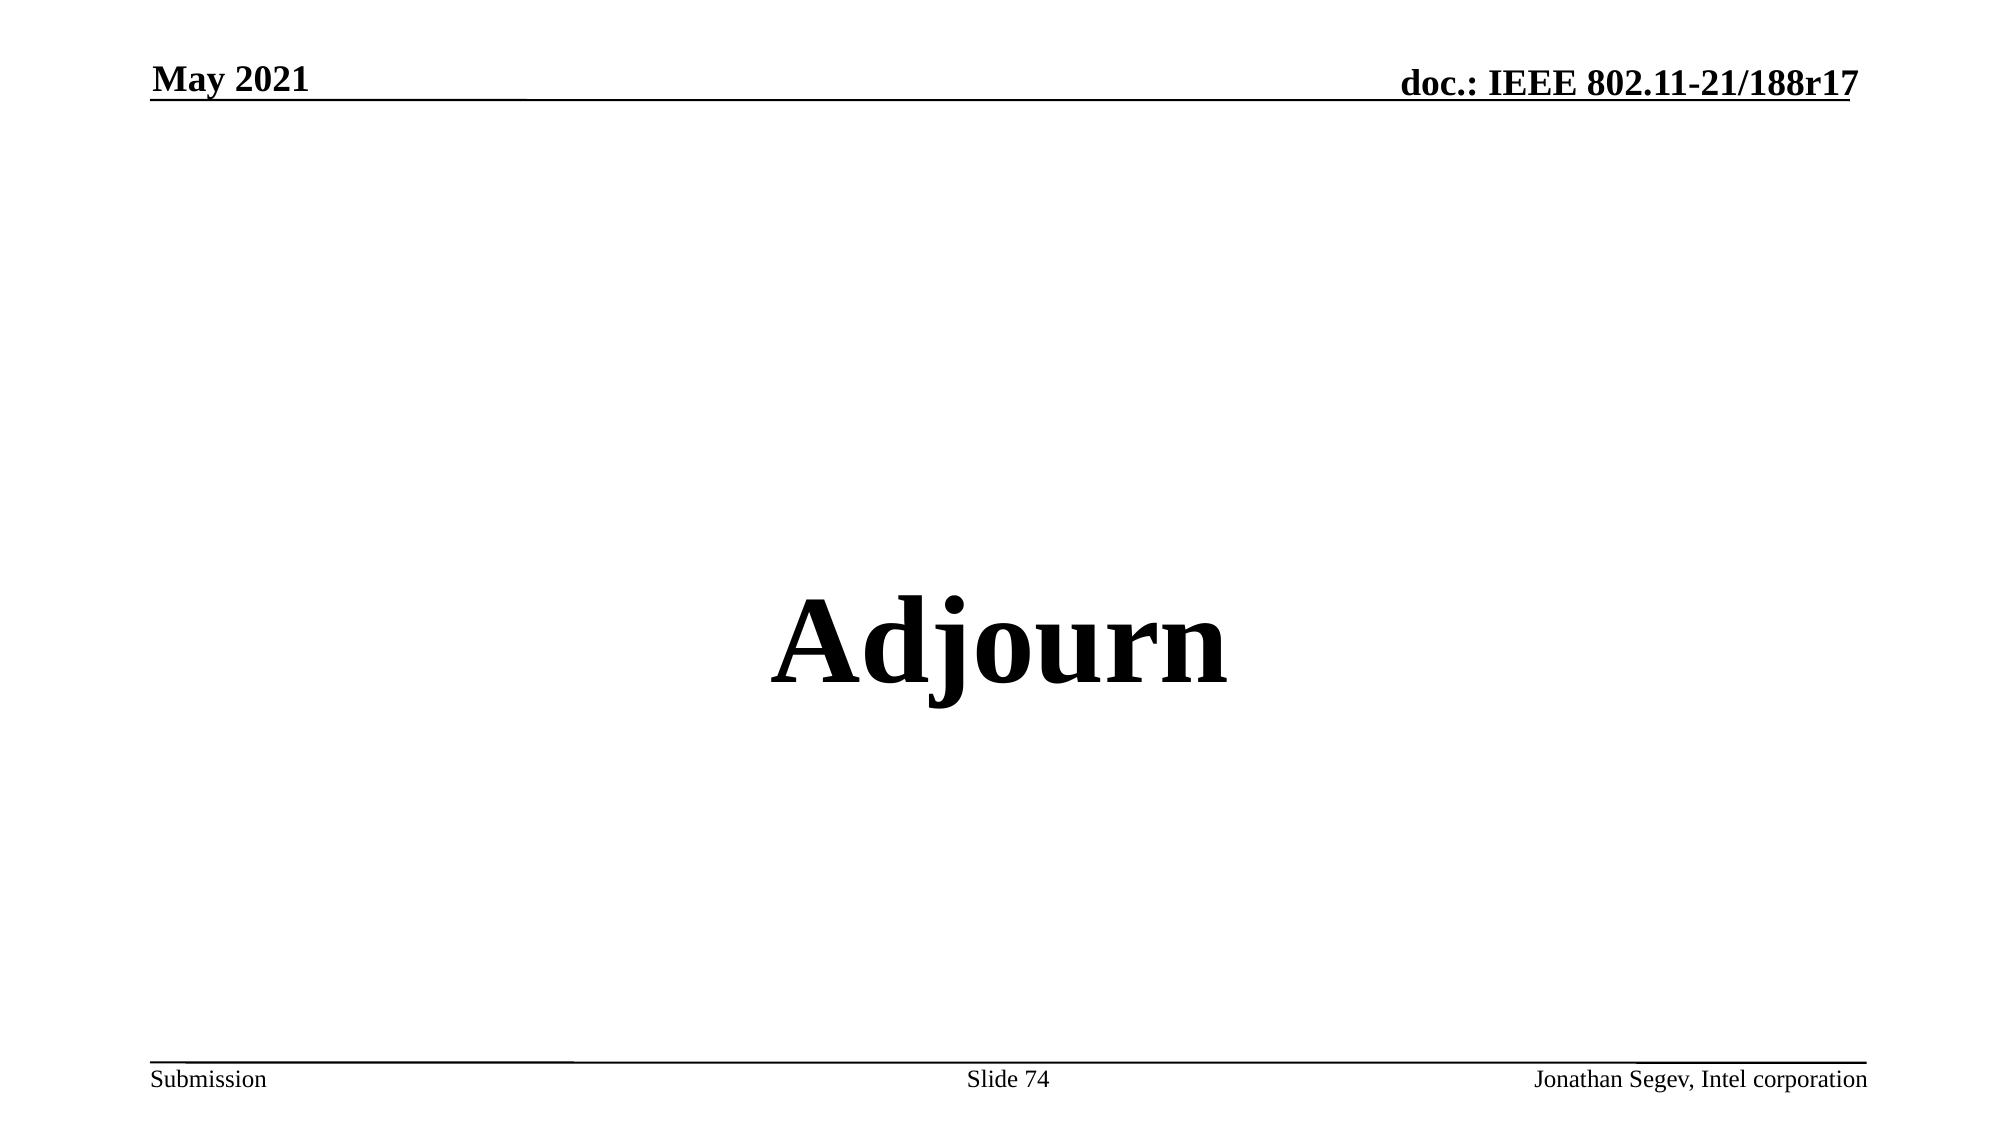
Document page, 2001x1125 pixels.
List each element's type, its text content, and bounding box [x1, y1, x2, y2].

footer Jonathan Segev, Intel corporation [1171, 1061, 1869, 1093]
slide_number Slide 74 [950, 1061, 1067, 1123]
list Adjourn [149, 324, 1850, 1000]
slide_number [152, 54, 563, 100]
